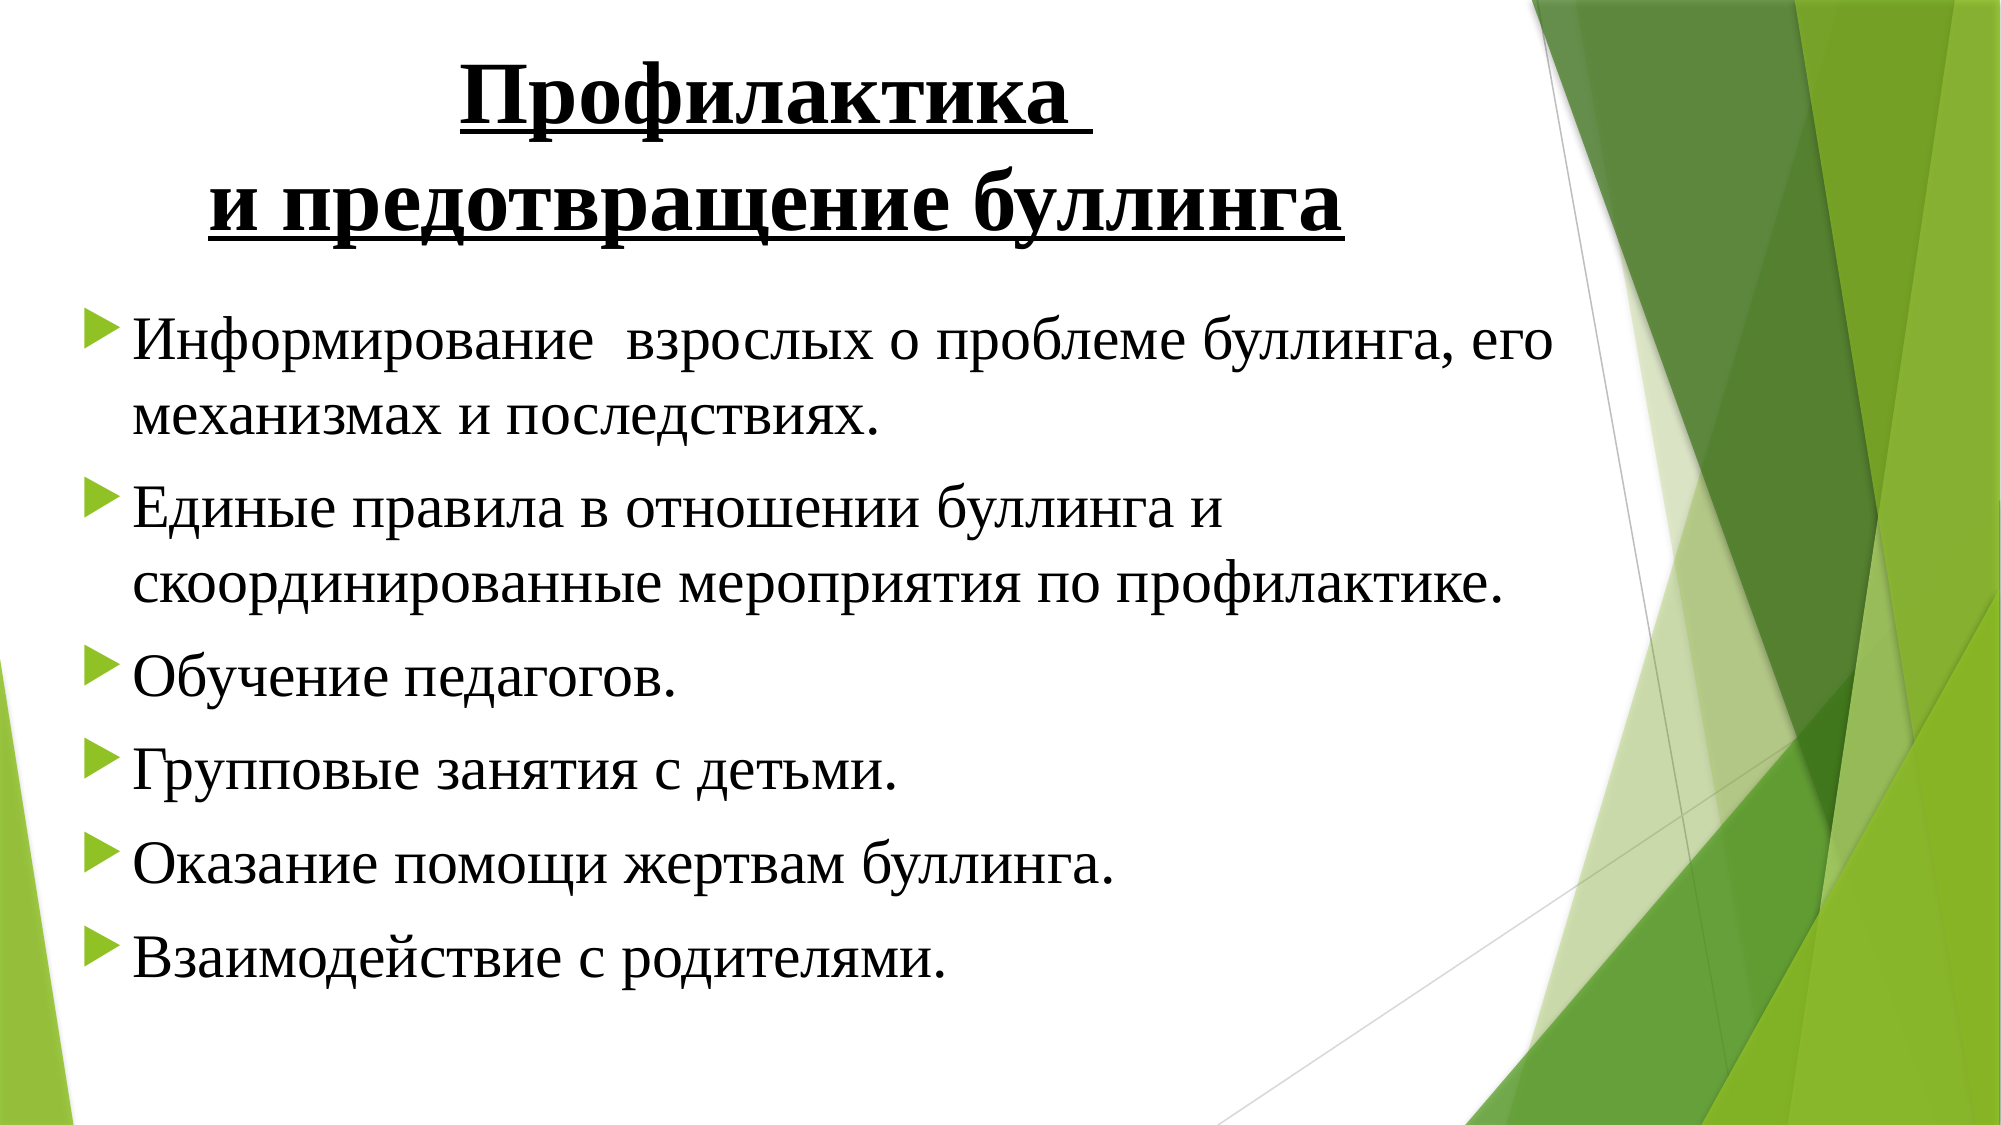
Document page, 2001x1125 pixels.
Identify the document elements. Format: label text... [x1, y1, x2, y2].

list Информирование взрослых о проблеме буллинга, его механизмах и последствиях. Единые правила в отношении буллинга и скоординированные мероприятия по профилактике. Обучение педагогов. Групповые занятия с детьми. Оказание помощи жертвам буллинга. Взаимодействие с родителями. [64, 290, 1643, 1000]
title Профилактика и предотвращение буллинга [26, 27, 1527, 257]
